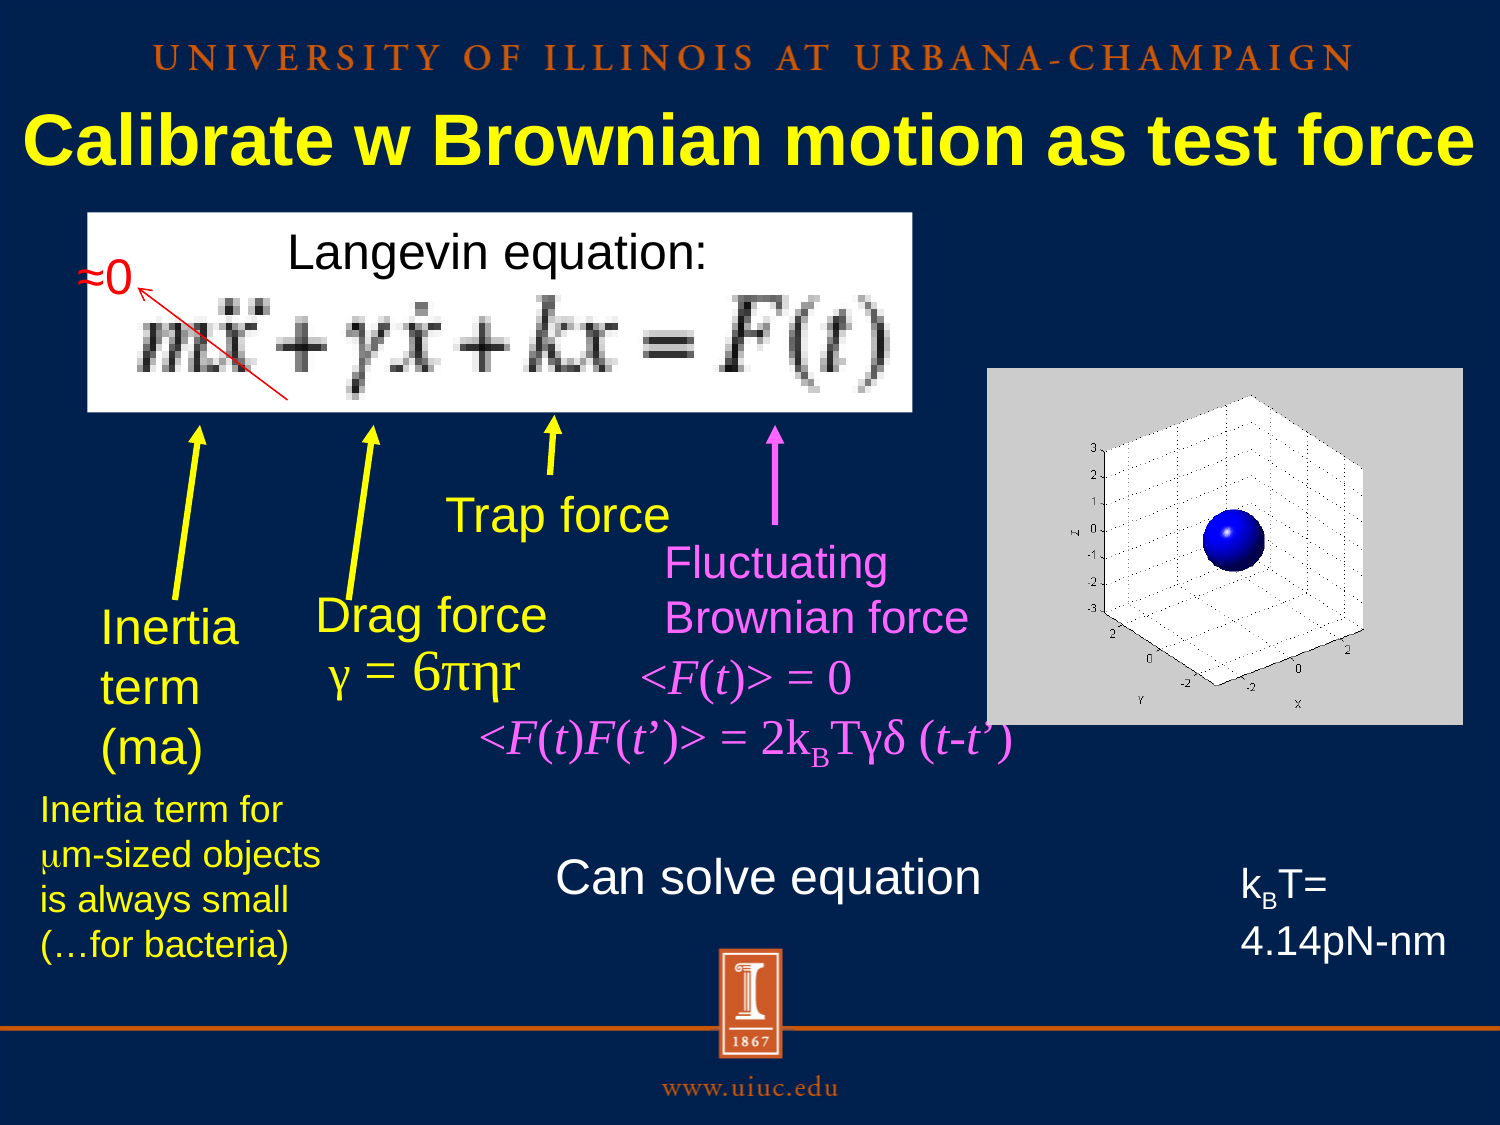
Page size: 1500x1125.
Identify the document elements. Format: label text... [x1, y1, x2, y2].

text_box [352, 424, 379, 573]
picture [0, 0, 1500, 87]
text_box <F(t)> = 0 <F(t)F(t’)> = 2kBTγδ (t-t’) [463, 637, 1029, 781]
text_box Trap force [430, 474, 687, 550]
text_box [87, 212, 913, 413]
text_box Calibrate w Brownian motion as test force [0, 87, 1500, 188]
text_box [547, 422, 560, 474]
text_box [299, 574, 565, 712]
text_box Inertia term (ma) [85, 587, 269, 778]
text_box kBT= 4.14pN-nm [1225, 849, 1500, 972]
text_box [768, 424, 782, 526]
text_box Inertia term for mm-sized objects is always small (…for bacteria) [24, 778, 350, 973]
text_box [62, 237, 288, 401]
text_box Can solve equation [540, 837, 998, 913]
picture [0, 188, 1500, 1125]
text_box [176, 424, 205, 587]
text_box Fluctuating Brownian force [650, 524, 982, 637]
